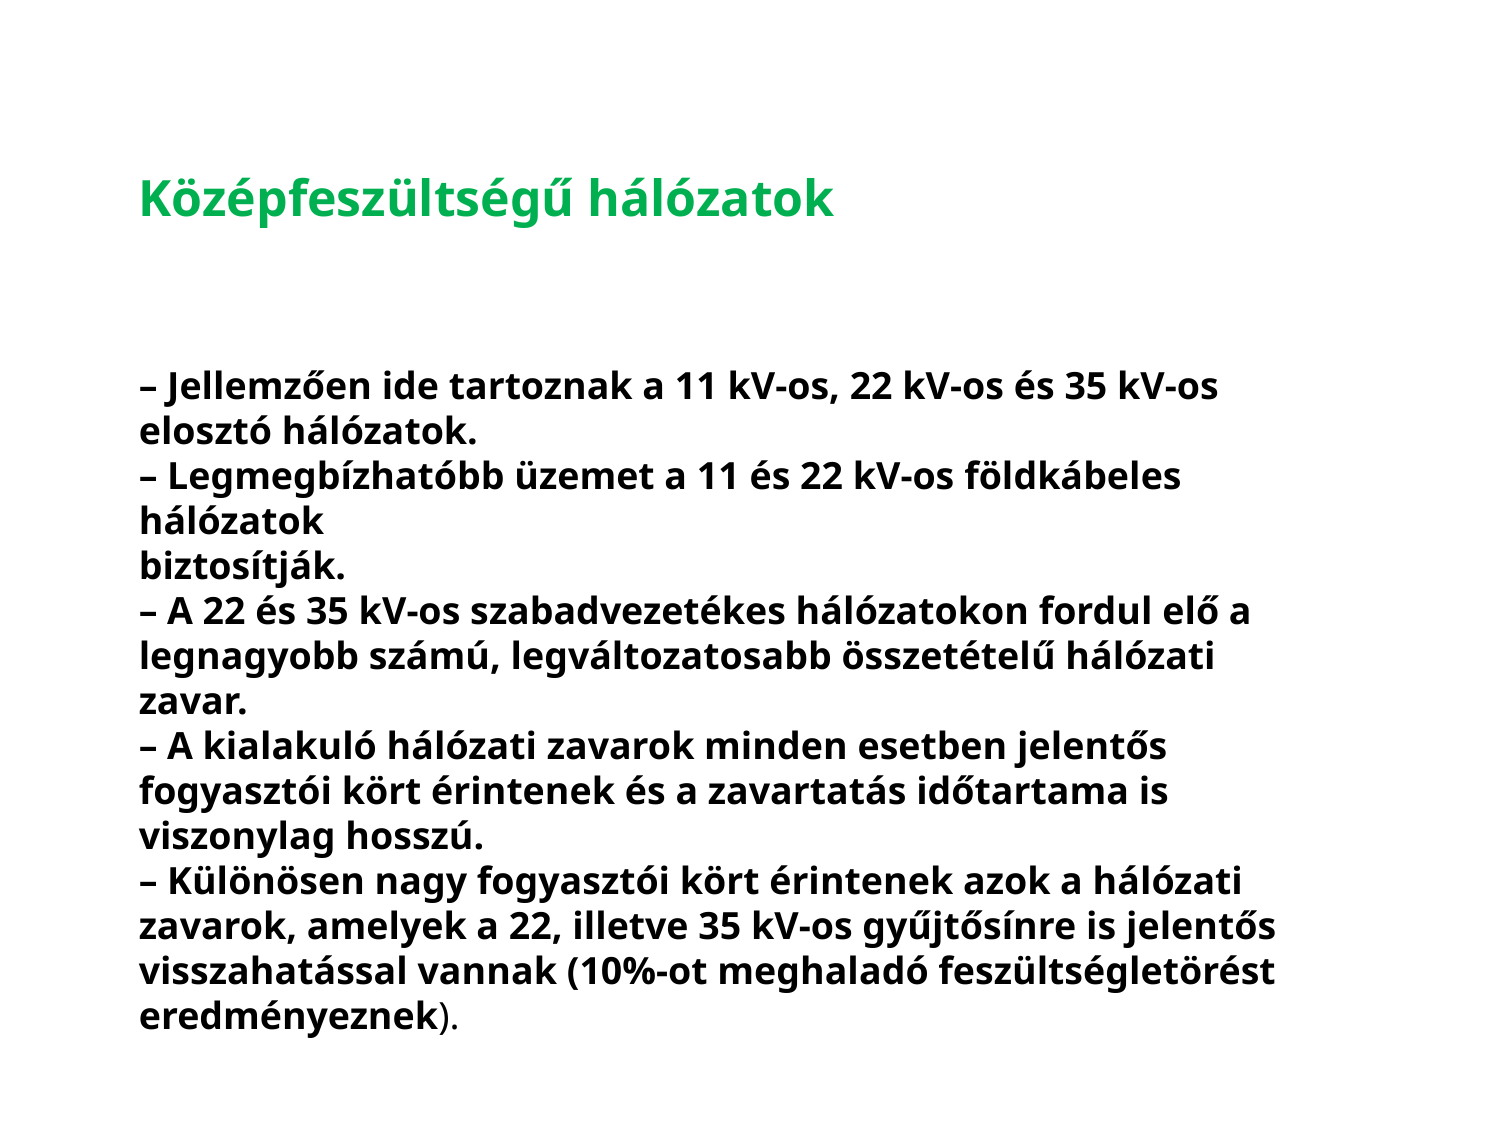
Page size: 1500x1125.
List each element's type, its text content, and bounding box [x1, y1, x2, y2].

text_box Középfeszültségű hálózatok – Jellemzően ide tartoznak a 11 kV-os, 22 kV-os és 35 kV-os elosztó hálózatok. – Legmegbízhatóbb üzemet a 11 és 22 kV-os földkábeles hálózatok biztosítják. – A 22 és 35 kV-os szabadvezetékes hálózatokon fordul elő a legnagyobb számú, legváltozatosabb összetételű hálózati zavar. – A kialakuló hálózati zavarok minden esetben jelentős fogyasztói kört érintenek és a zavartatás időtartama is viszonylag hosszú. – Különösen nagy fogyasztói kört érintenek azok a hálózati zavarok, amelyek a 22, illetve 35 kV-os gyűjtősínre is jelentős visszahatással vannak (10%-ot meghaladó feszültségletörést eredményeznek). [123, 9, 1317, 1045]
